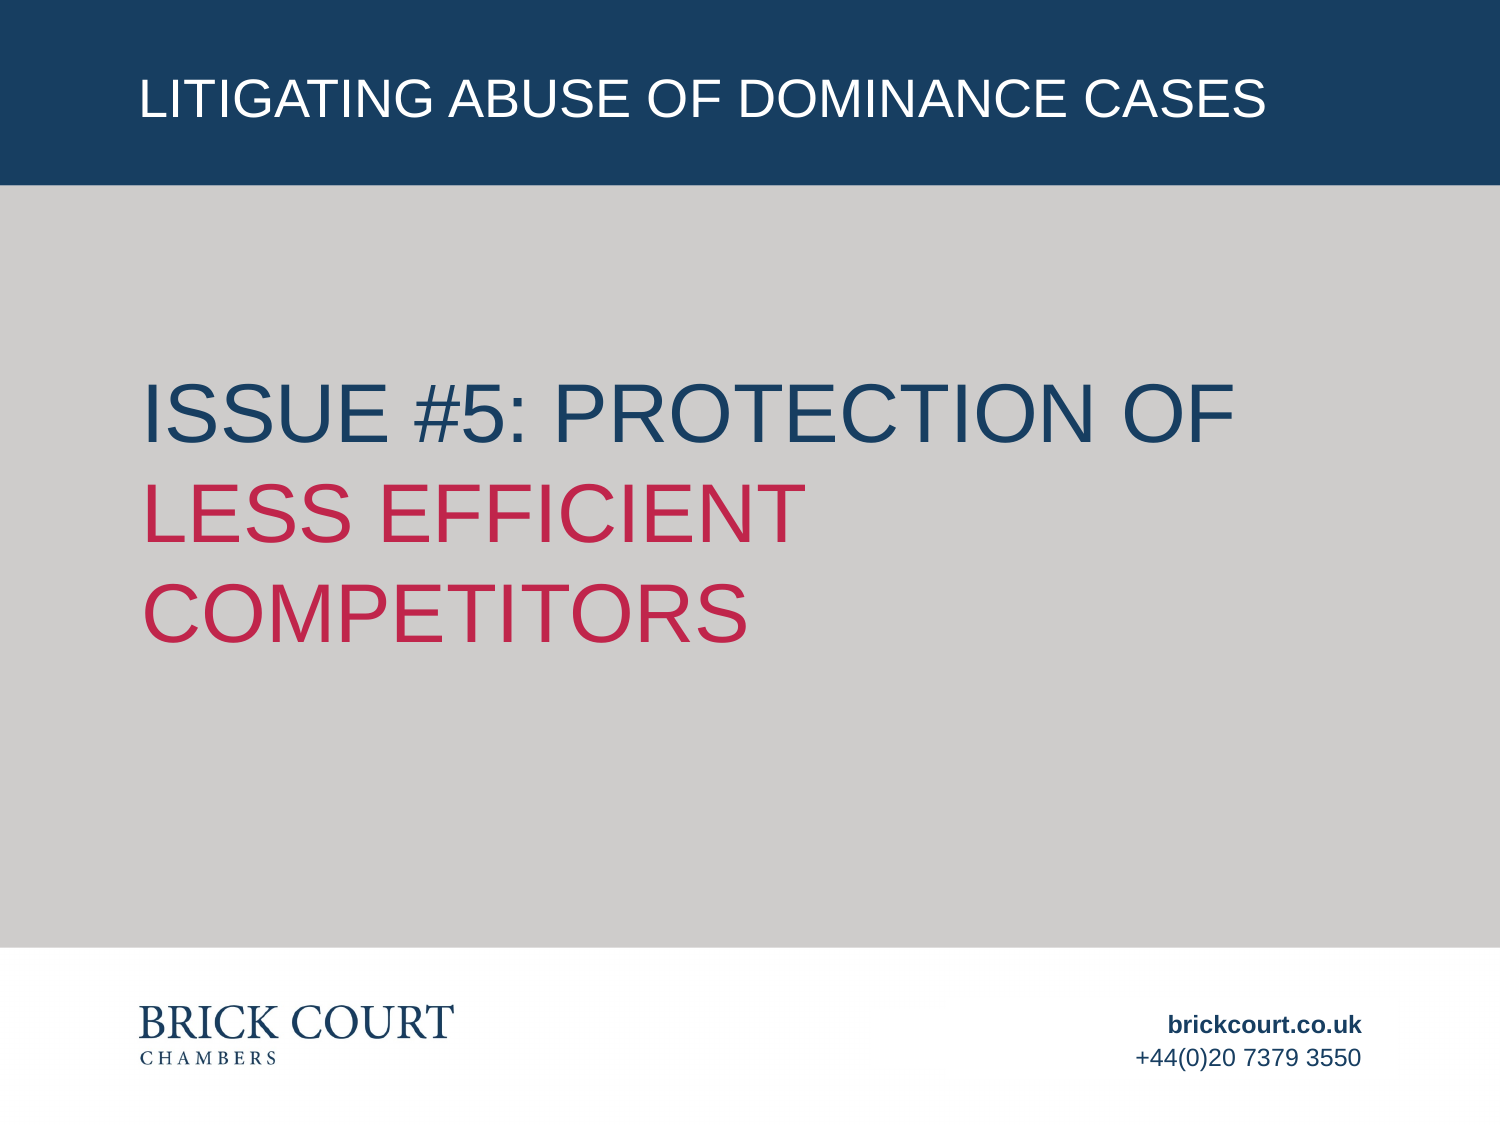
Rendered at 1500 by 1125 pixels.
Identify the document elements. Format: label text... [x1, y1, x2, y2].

picture [0, 948, 1500, 1125]
text_box ISSUE #5: PROTECTION OF LESS EFFICIENT COMPETITORS [126, 351, 1308, 667]
footer brickcourt.co.uk +44(0)20 7379 3550 [871, 1008, 1378, 1069]
title LITIGATING ABUSE OF DOMINANCE CASES [138, 59, 1359, 140]
